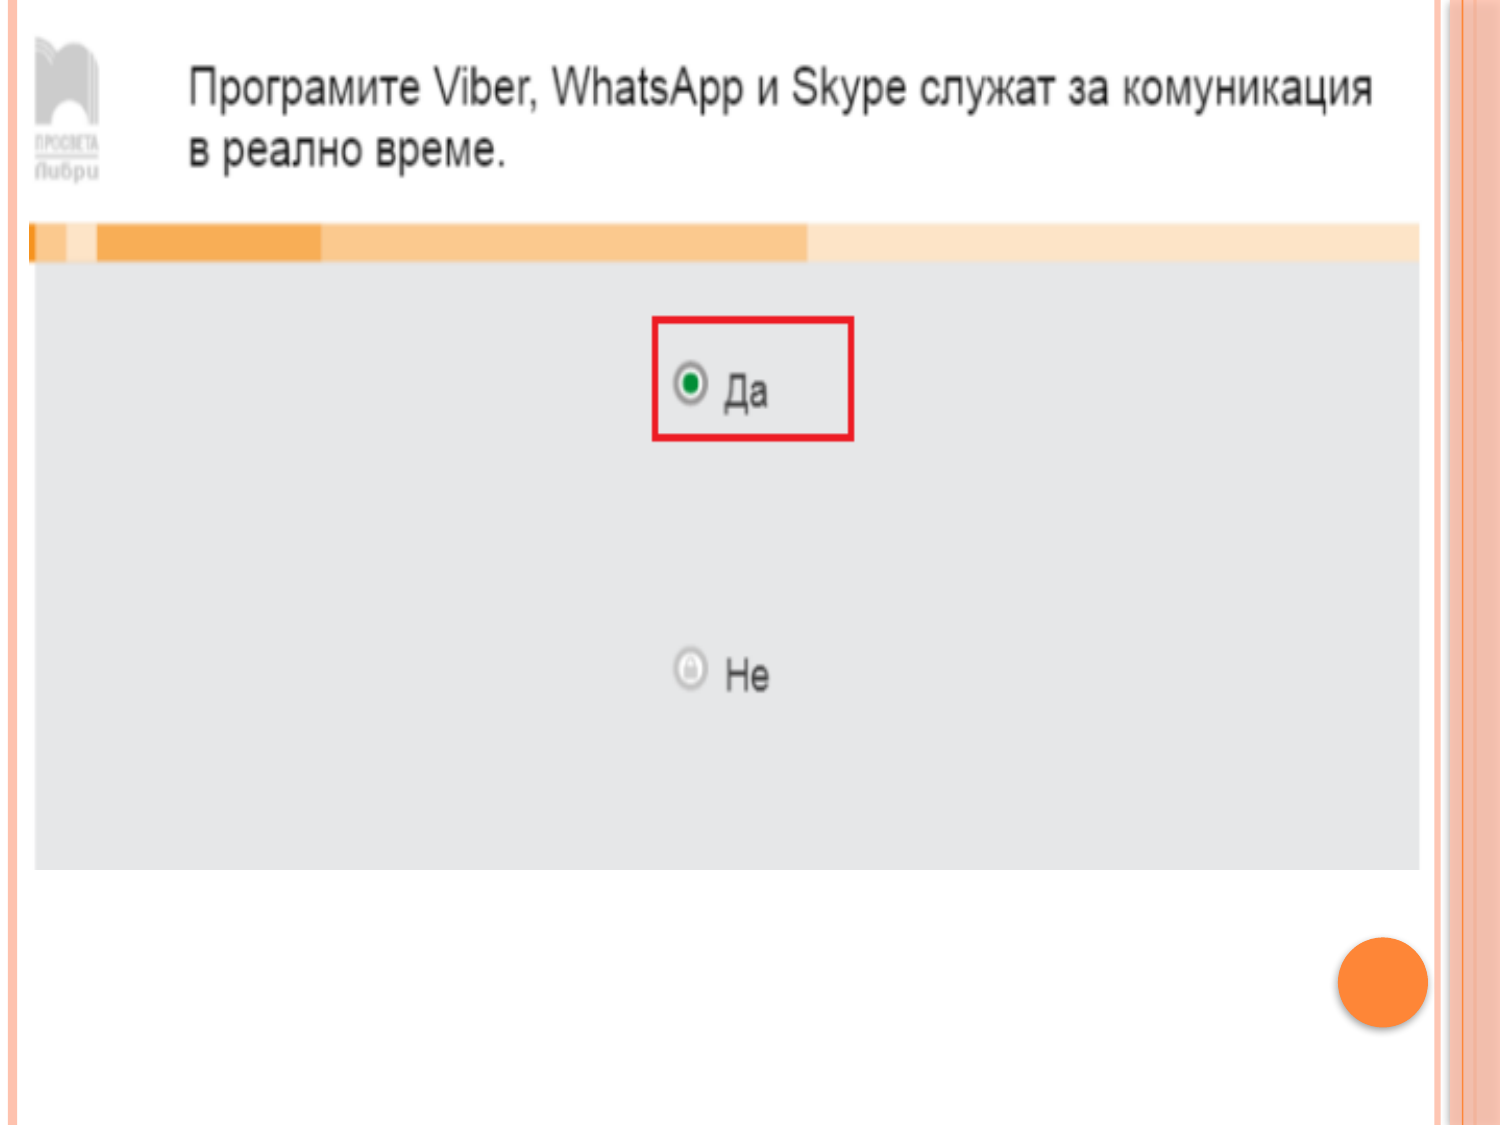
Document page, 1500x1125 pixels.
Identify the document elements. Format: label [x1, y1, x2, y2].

picture [28, 30, 1424, 871]
